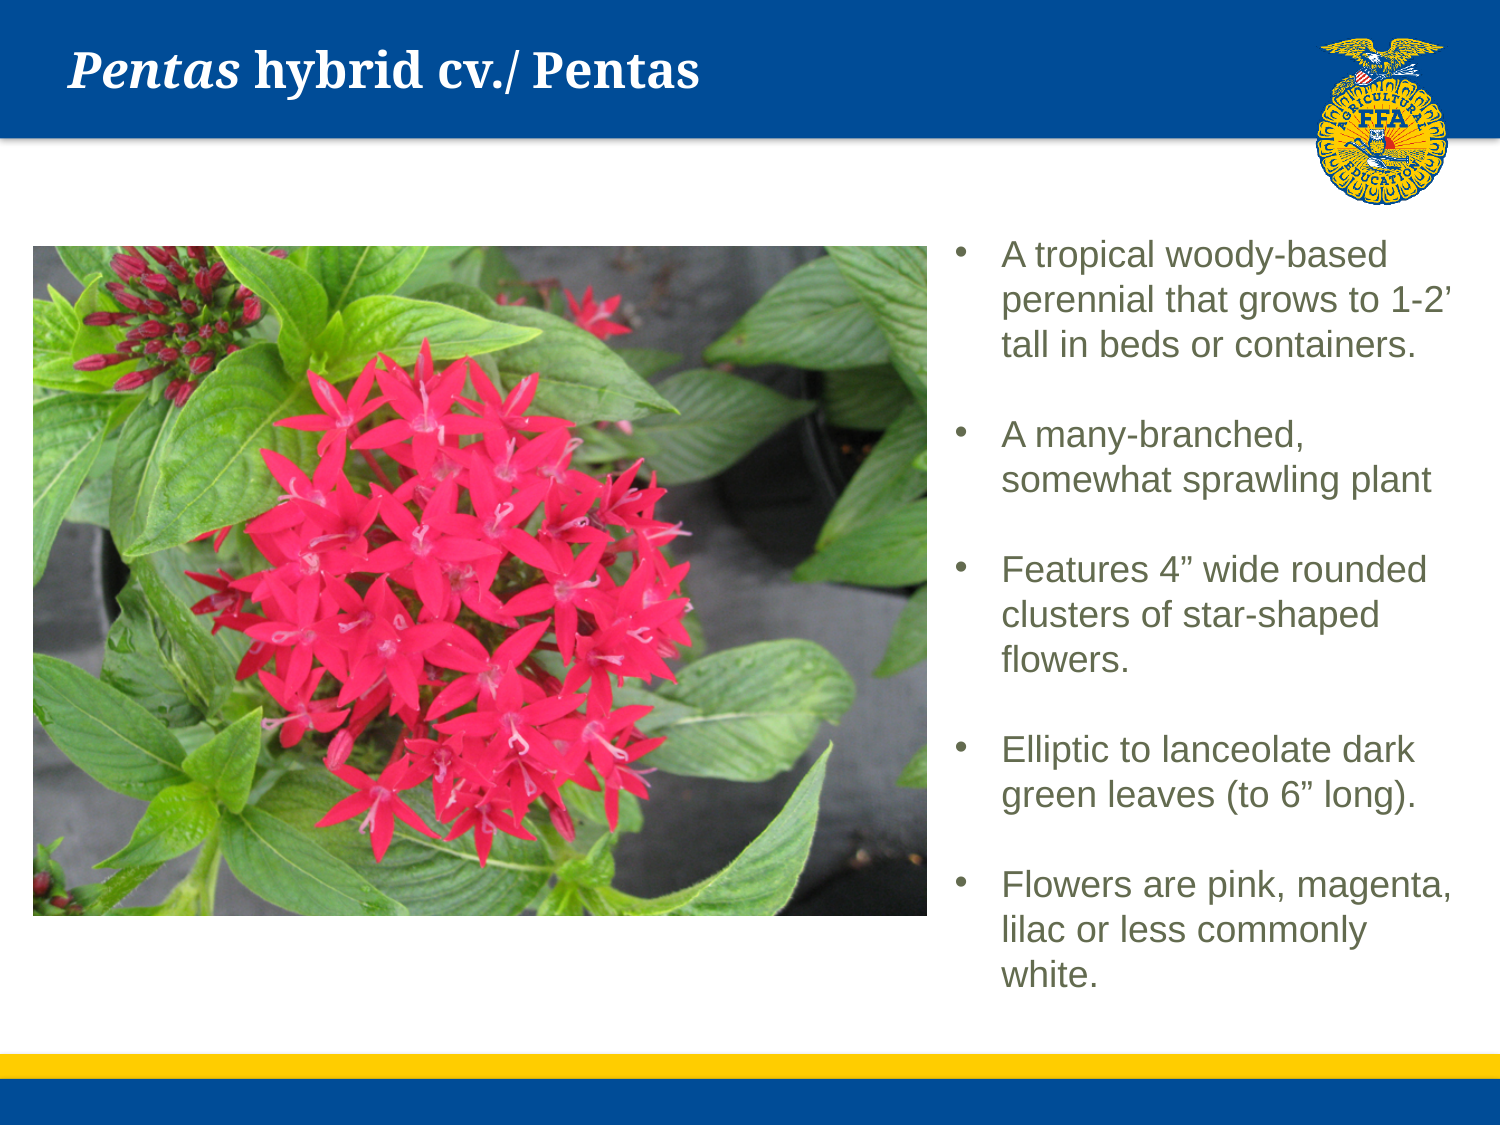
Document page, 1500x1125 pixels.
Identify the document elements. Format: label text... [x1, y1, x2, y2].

picture [1291, 12, 1472, 222]
title Pentas hybrid cv./ Pentas [53, 31, 1404, 184]
text_box A tropical woody-based perennial that grows to 1-2’ tall in beds or containers. A many-branched, somewhat sprawling plant Features 4” wide rounded clusters of star-shaped flowers. Elliptic to lanceolate dark green leaves (to 6” long). Flowers are pink, magenta, lilac or less commonly white. [939, 222, 1475, 1002]
picture [33, 245, 927, 916]
